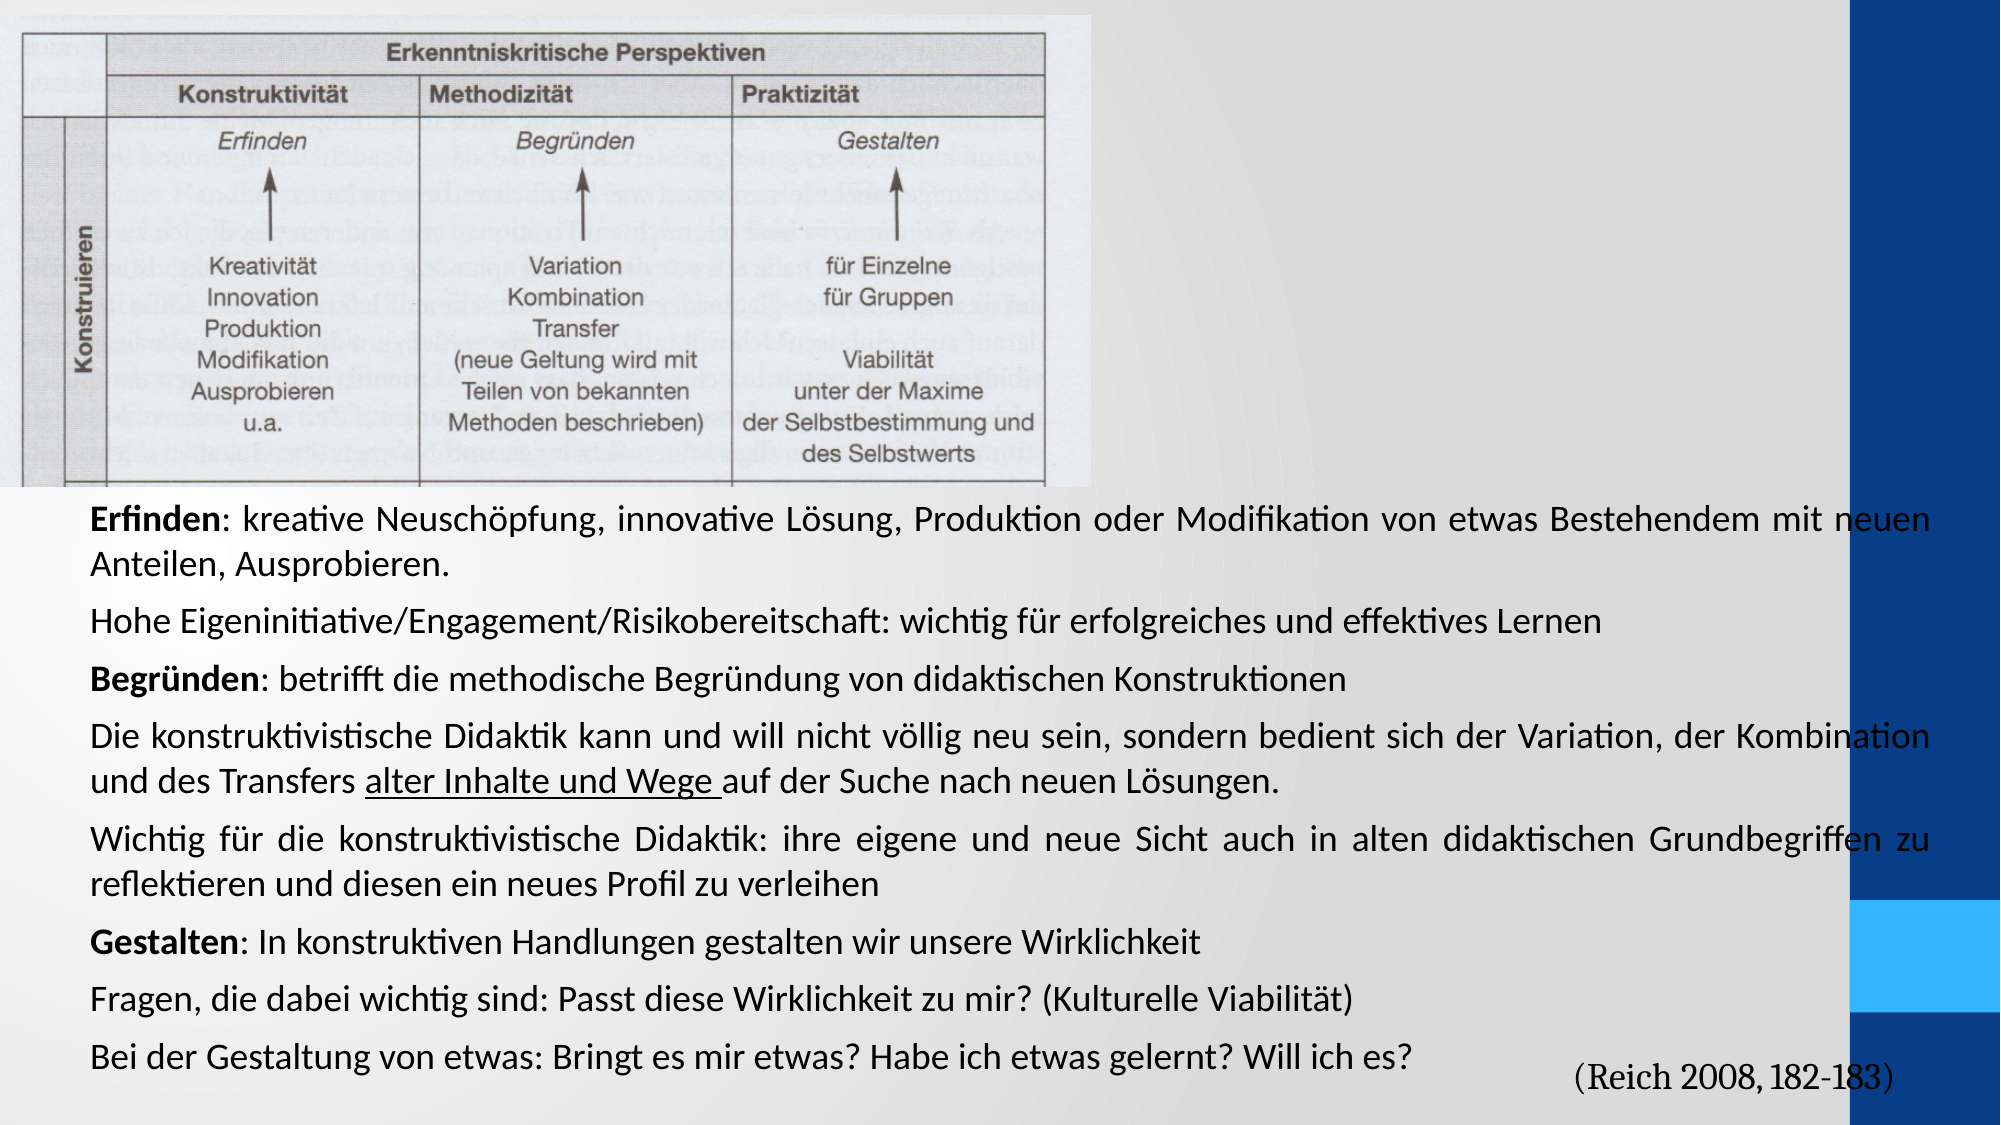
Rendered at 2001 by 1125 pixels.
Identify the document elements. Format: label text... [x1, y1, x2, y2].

list Erfinden: kreative Neuschöpfung, innovative Lösung, Produktion oder Modifikation von etwas Bestehendem mit neuen Anteilen, Ausprobieren. Hohe Eigeninitiative/Engagement/Risikobereitschaft: wichtig für erfolgreiches und effektives Lernen Begründen: betrifft die methodische Begründung von didaktischen Konstruktionen Die konstruktivistische Didaktik kann und will nicht völlig neu sein, sondern bedient sich der Variation, der Kombination und des Transfers alter Inhalte und Wege auf der Suche nach neuen Lösungen. Wichtig für die konstruktivistische Didaktik: ihre eigene und neue Sicht auch in alten didaktischen Grundbegriffen zu reflektieren und diesen ein neues Profil zu verleihen Gestalten: In konstruktiven Handlungen gestalten wir unsere Wirklichkeit Fragen, die dabei wichtig sind: Passt diese Wirklichkeit zu mir? (Kulturelle Viabilität) Bei der Gestaltung von etwas: Bringt es mir etwas? Habe ich etwas gelernt? Will ich es? [75, 486, 1948, 1092]
text_box (Reich 2008, 182-183) [1468, 1030, 2000, 1125]
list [0, 15, 1092, 487]
